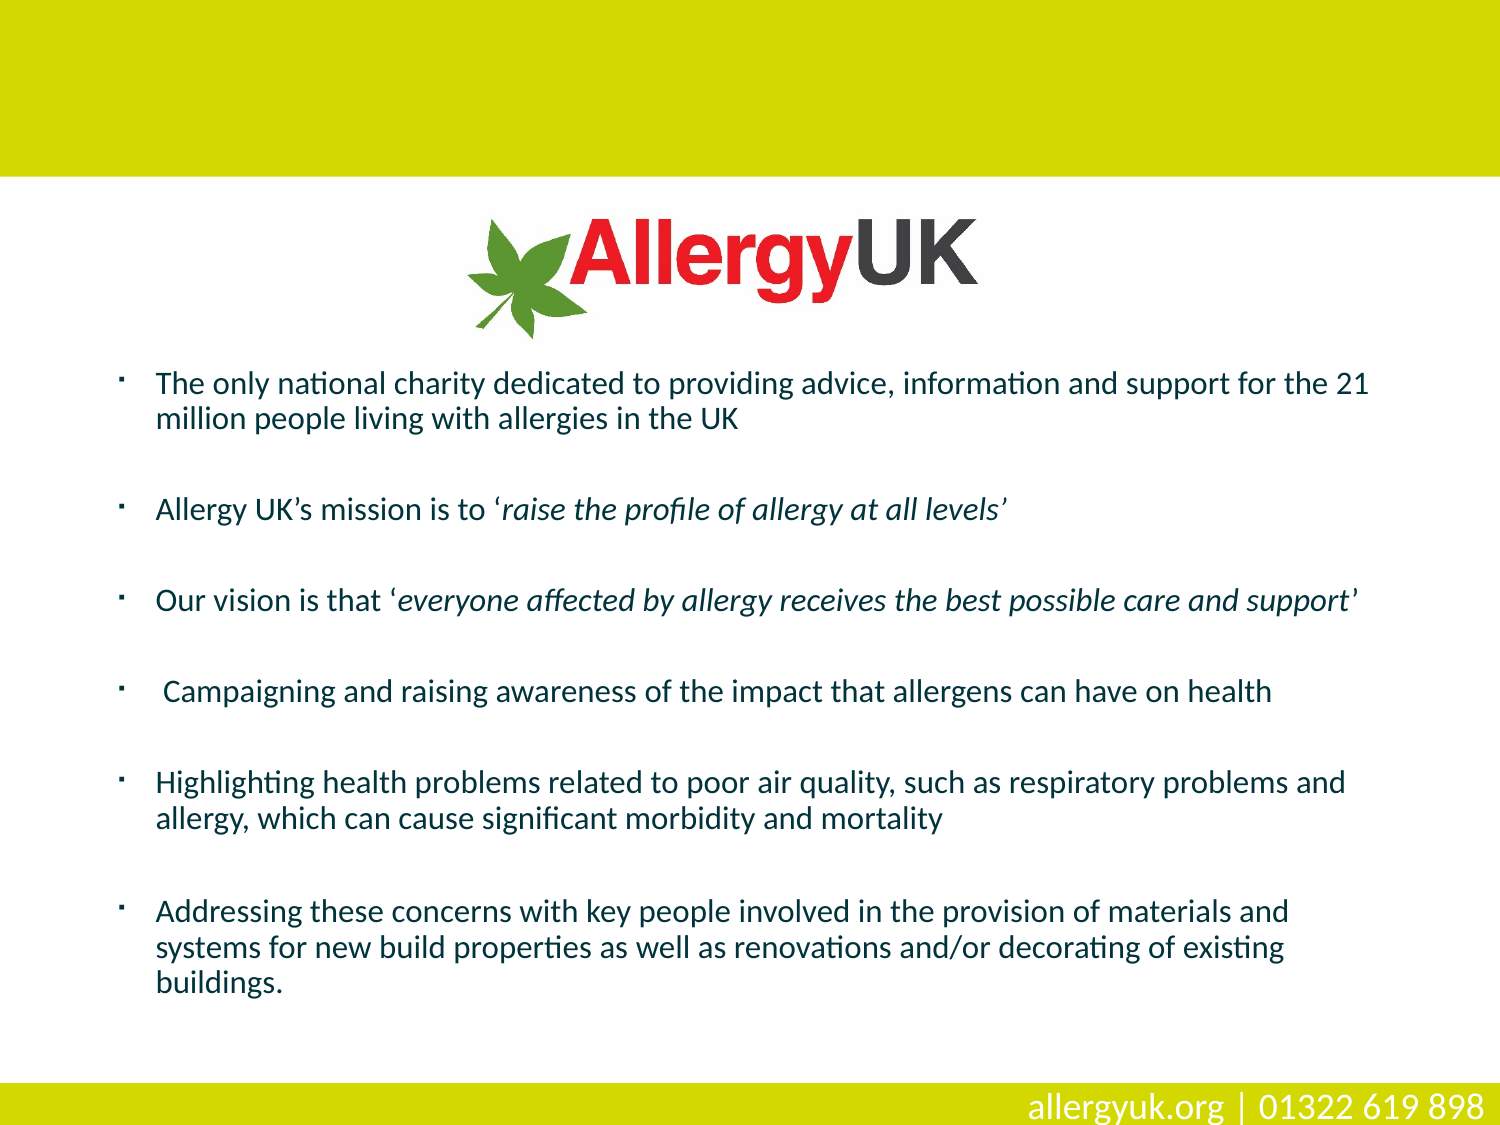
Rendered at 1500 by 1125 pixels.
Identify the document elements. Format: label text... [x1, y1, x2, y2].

list The only national charity dedicated to providing advice, information and support for the 21 million people living with allergies in the UK Allergy UK’s mission is to ‘raise the profile of allergy at all levels’ Our vision is that ‘everyone affected by allergy receives the best possible care and support’ Campaigning and raising awareness of the impact that allergens can have on health Highlighting health problems related to poor air quality, such as respiratory problems and allergy, which can cause significant morbidity and mortality Addressing these concerns with key people involved in the provision of materials and systems for new build properties as well as renovations and/or decorating of existing buildings. [103, 299, 1397, 1014]
picture [431, 187, 1019, 362]
